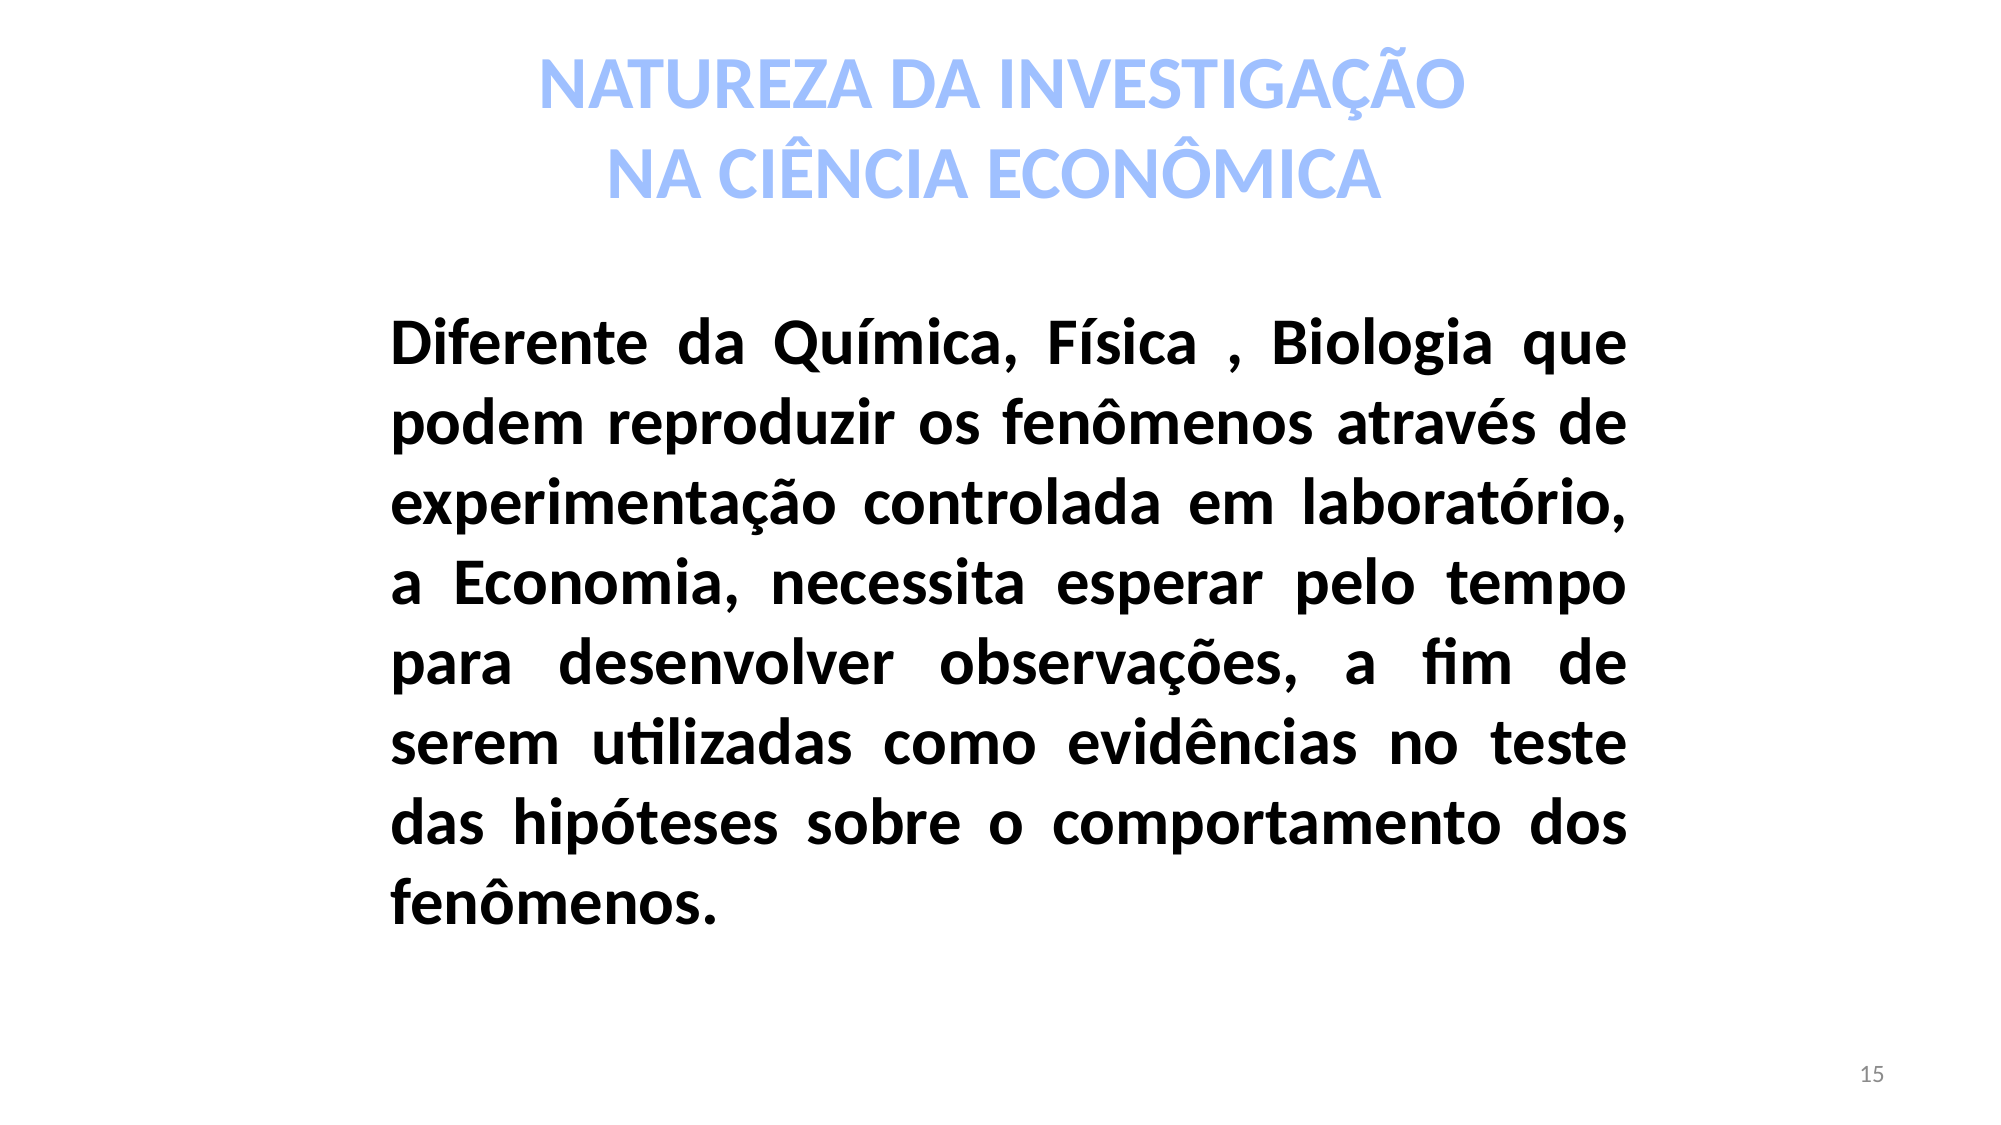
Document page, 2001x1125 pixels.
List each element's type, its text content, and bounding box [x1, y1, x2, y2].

text_box NATUREZA DA INVESTIGAÇÃO NA CIÊNCIA ECONÔMICA [303, 26, 1750, 222]
slide_number 15 [1433, 1042, 1900, 1103]
text_box Diferente da Química, Física , Biologia que podem reproduzir os fenômenos através de experimentação controlada em laboratório, a Economia, necessita esperar pelo tempo para desenvolver observações, a fim de serem utilizadas como evidências no teste das hipóteses sobre o comportamento dos fenômenos. [375, 290, 1644, 946]
